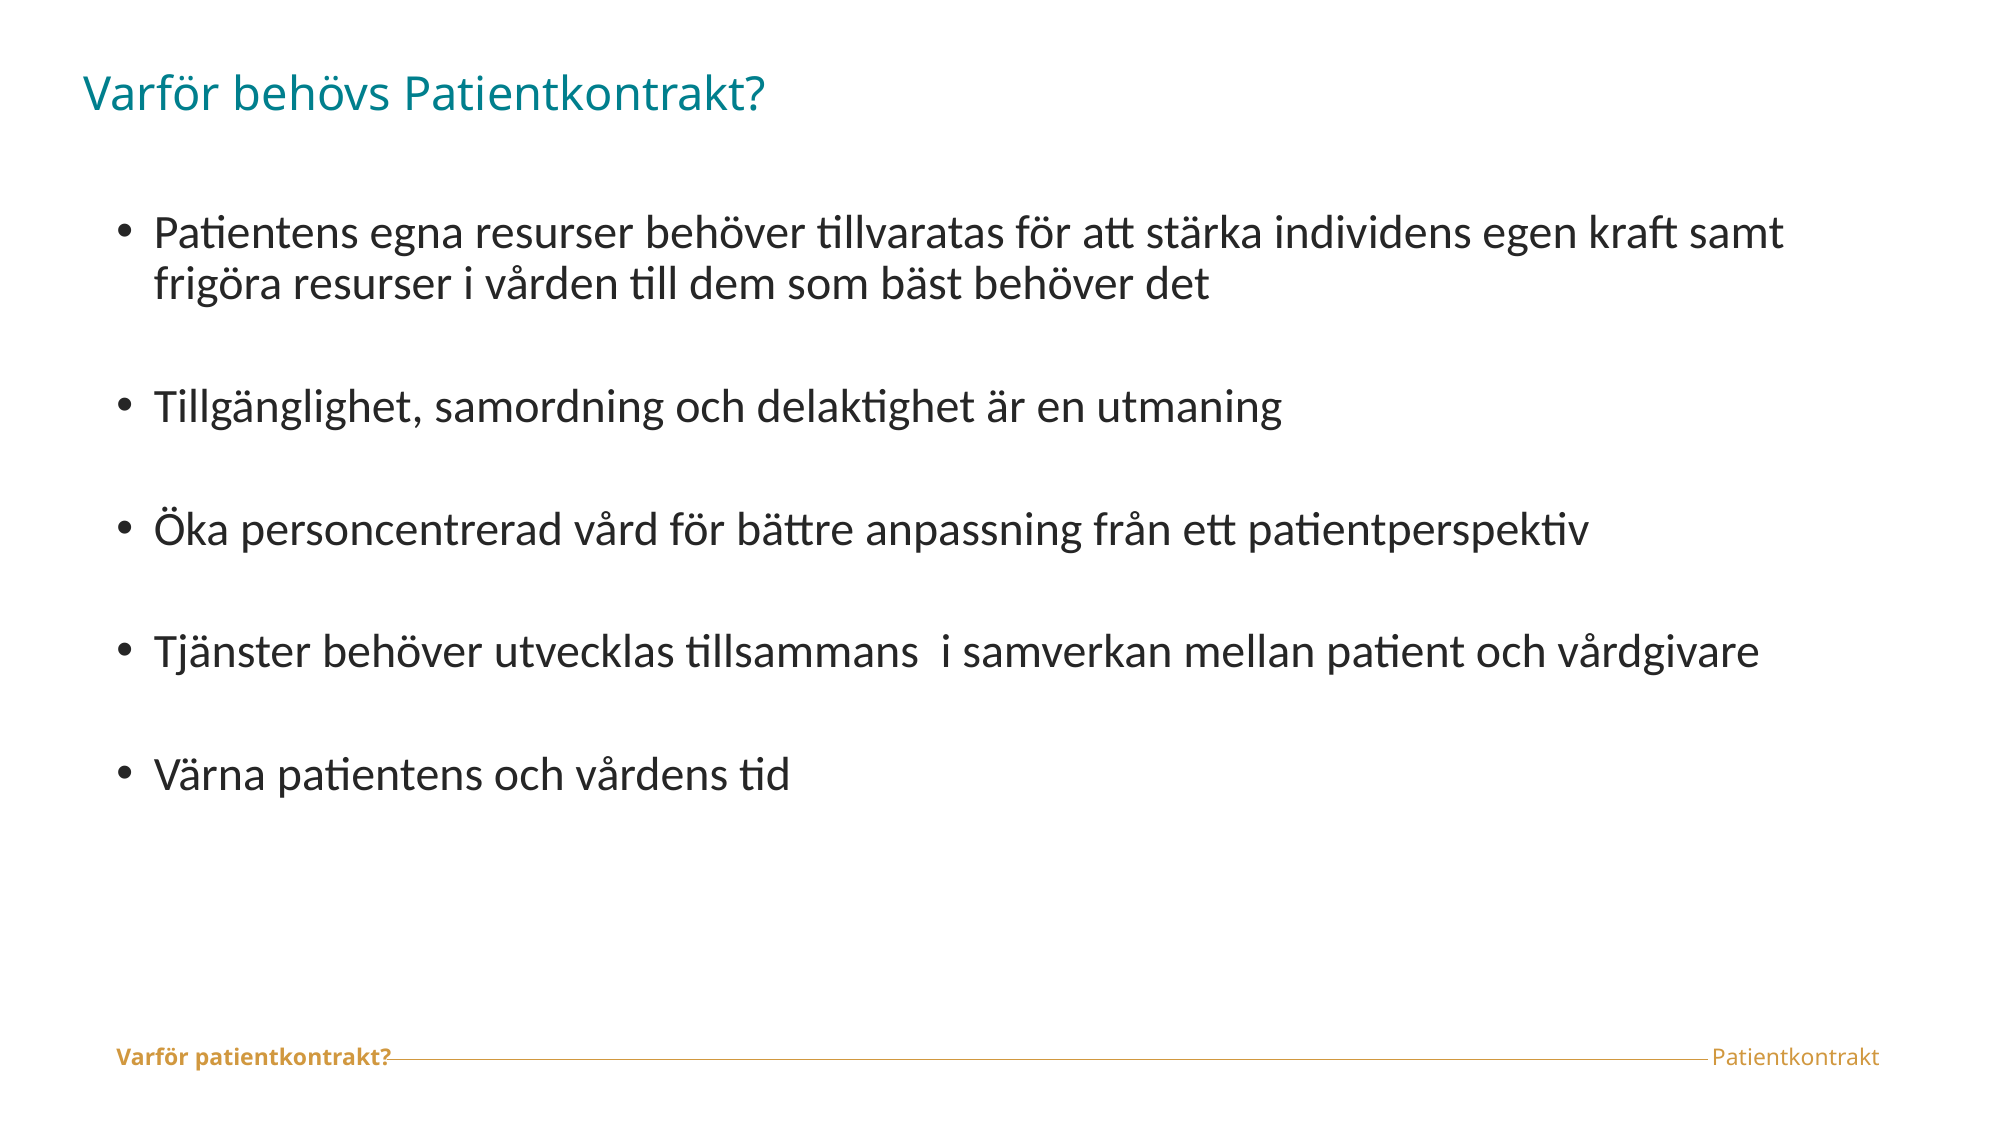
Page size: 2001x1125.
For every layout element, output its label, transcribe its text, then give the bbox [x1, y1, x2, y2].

text_box Patientkontrakt [1511, 1037, 1895, 1083]
title Varför behövs Patientkontrakt? [68, 61, 2000, 200]
text_box Varför patientkontrakt? [101, 1037, 485, 1083]
list Patientens egna resurser behöver tillvaratas för att stärka individens egen kraft samt frigöra resurser i vården till dem som bäst behöver det Tillgänglighet, samordning och delaktighet är en utmaning Öka personcentrerad vård för bättre anpassning från ett patientperspektiv Tjänster behöver utvecklas tillsammans i samverkan mellan patient och vårdgivare Värna patientens och vårdens tid [101, 199, 1906, 905]
